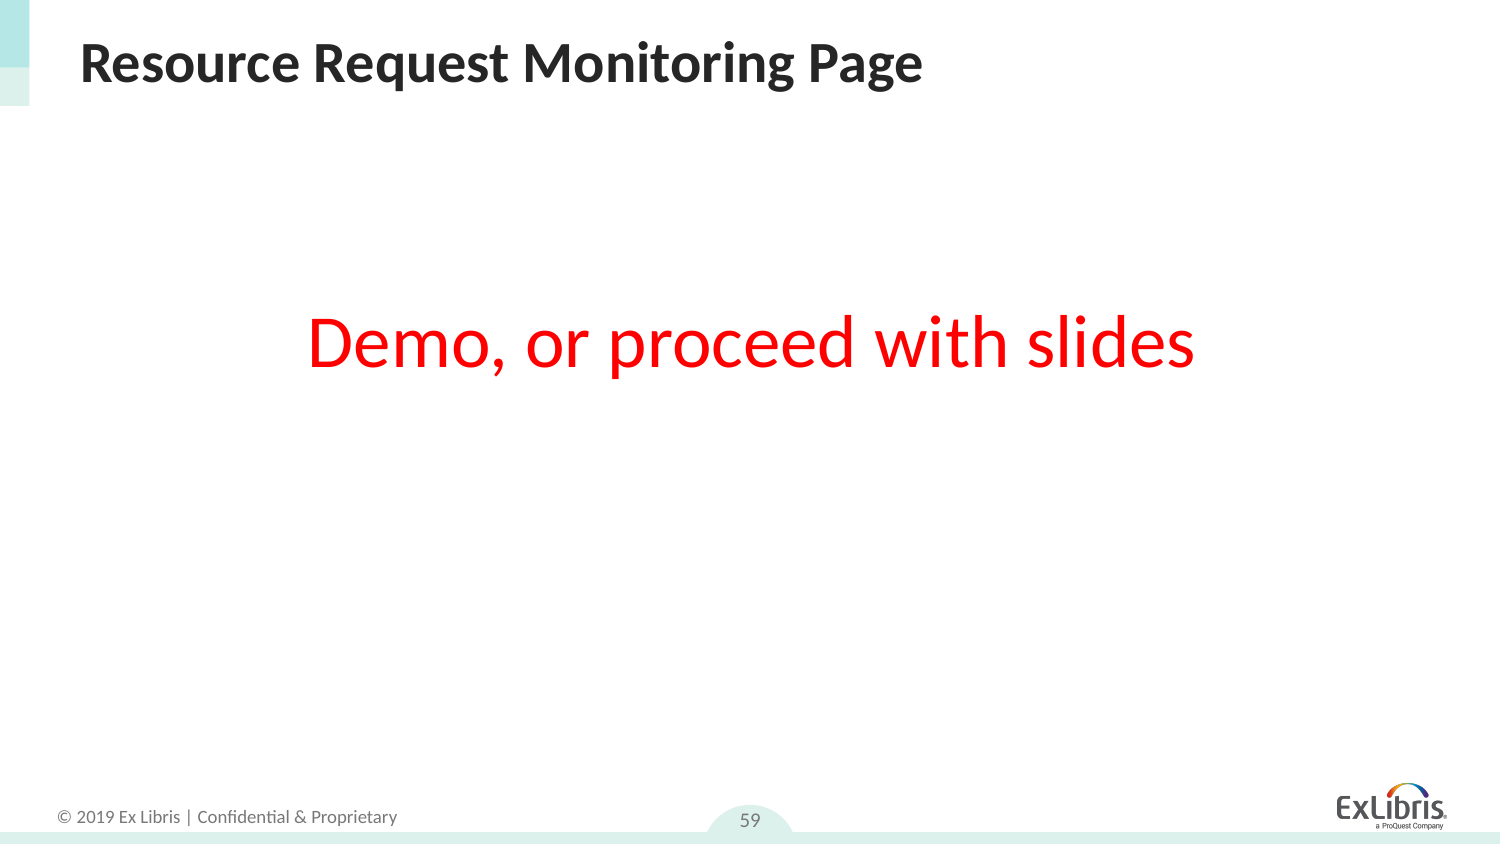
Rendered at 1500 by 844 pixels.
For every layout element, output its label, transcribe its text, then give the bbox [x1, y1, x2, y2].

slide_number 59 [705, 789, 795, 844]
title Resource Request Monitoring Page [64, 11, 1447, 107]
picture [1337, 783, 1447, 830]
text_box Demo, or proceed with slides [293, 285, 1212, 391]
